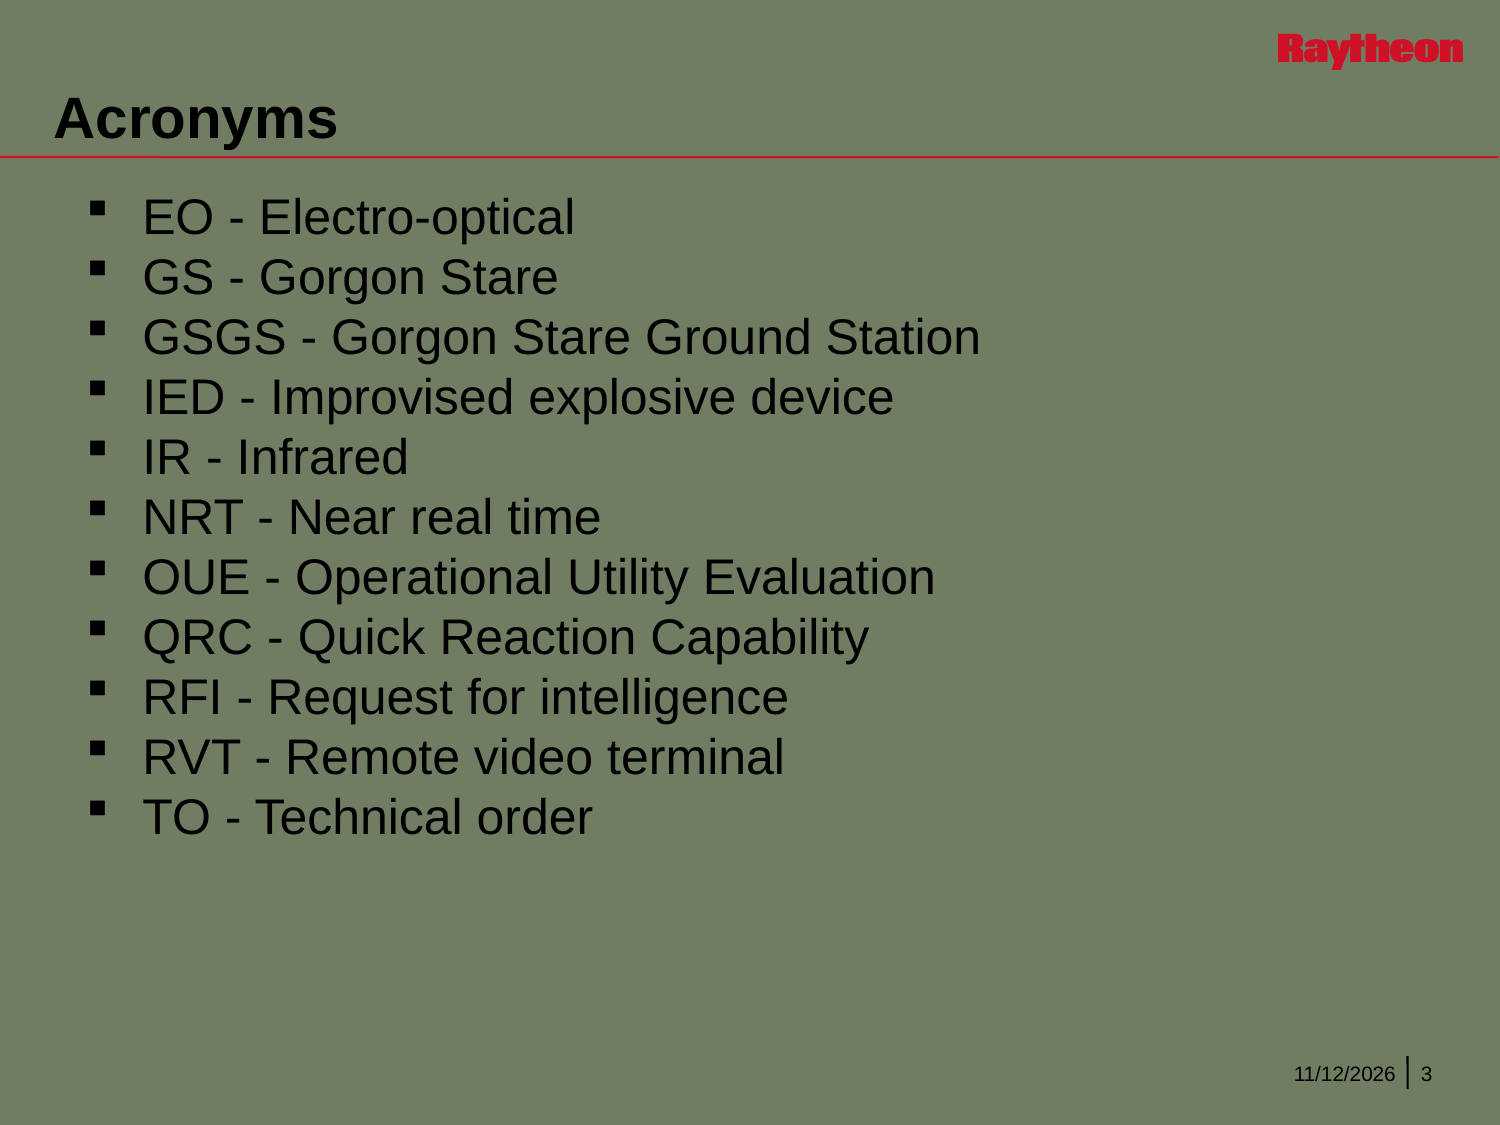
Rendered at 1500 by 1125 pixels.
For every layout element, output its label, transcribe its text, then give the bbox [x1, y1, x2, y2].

title Acronyms [38, 45, 1225, 158]
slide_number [1045, 1042, 1396, 1103]
text_box EO - Electro-optical GS - Gorgon Stare GSGS - Gorgon Stare Ground Station IED - Improvised explosive device IR - Infrared NRT - Near real time OUE - Operational Utility Evaluation QRC - Quick Reaction Capability RFI - Request for intelligence RVT - Remote video terminal TO - Technical order [71, 177, 1436, 973]
picture [1278, 33, 1463, 70]
slide_number 3 [1420, 1042, 1490, 1103]
